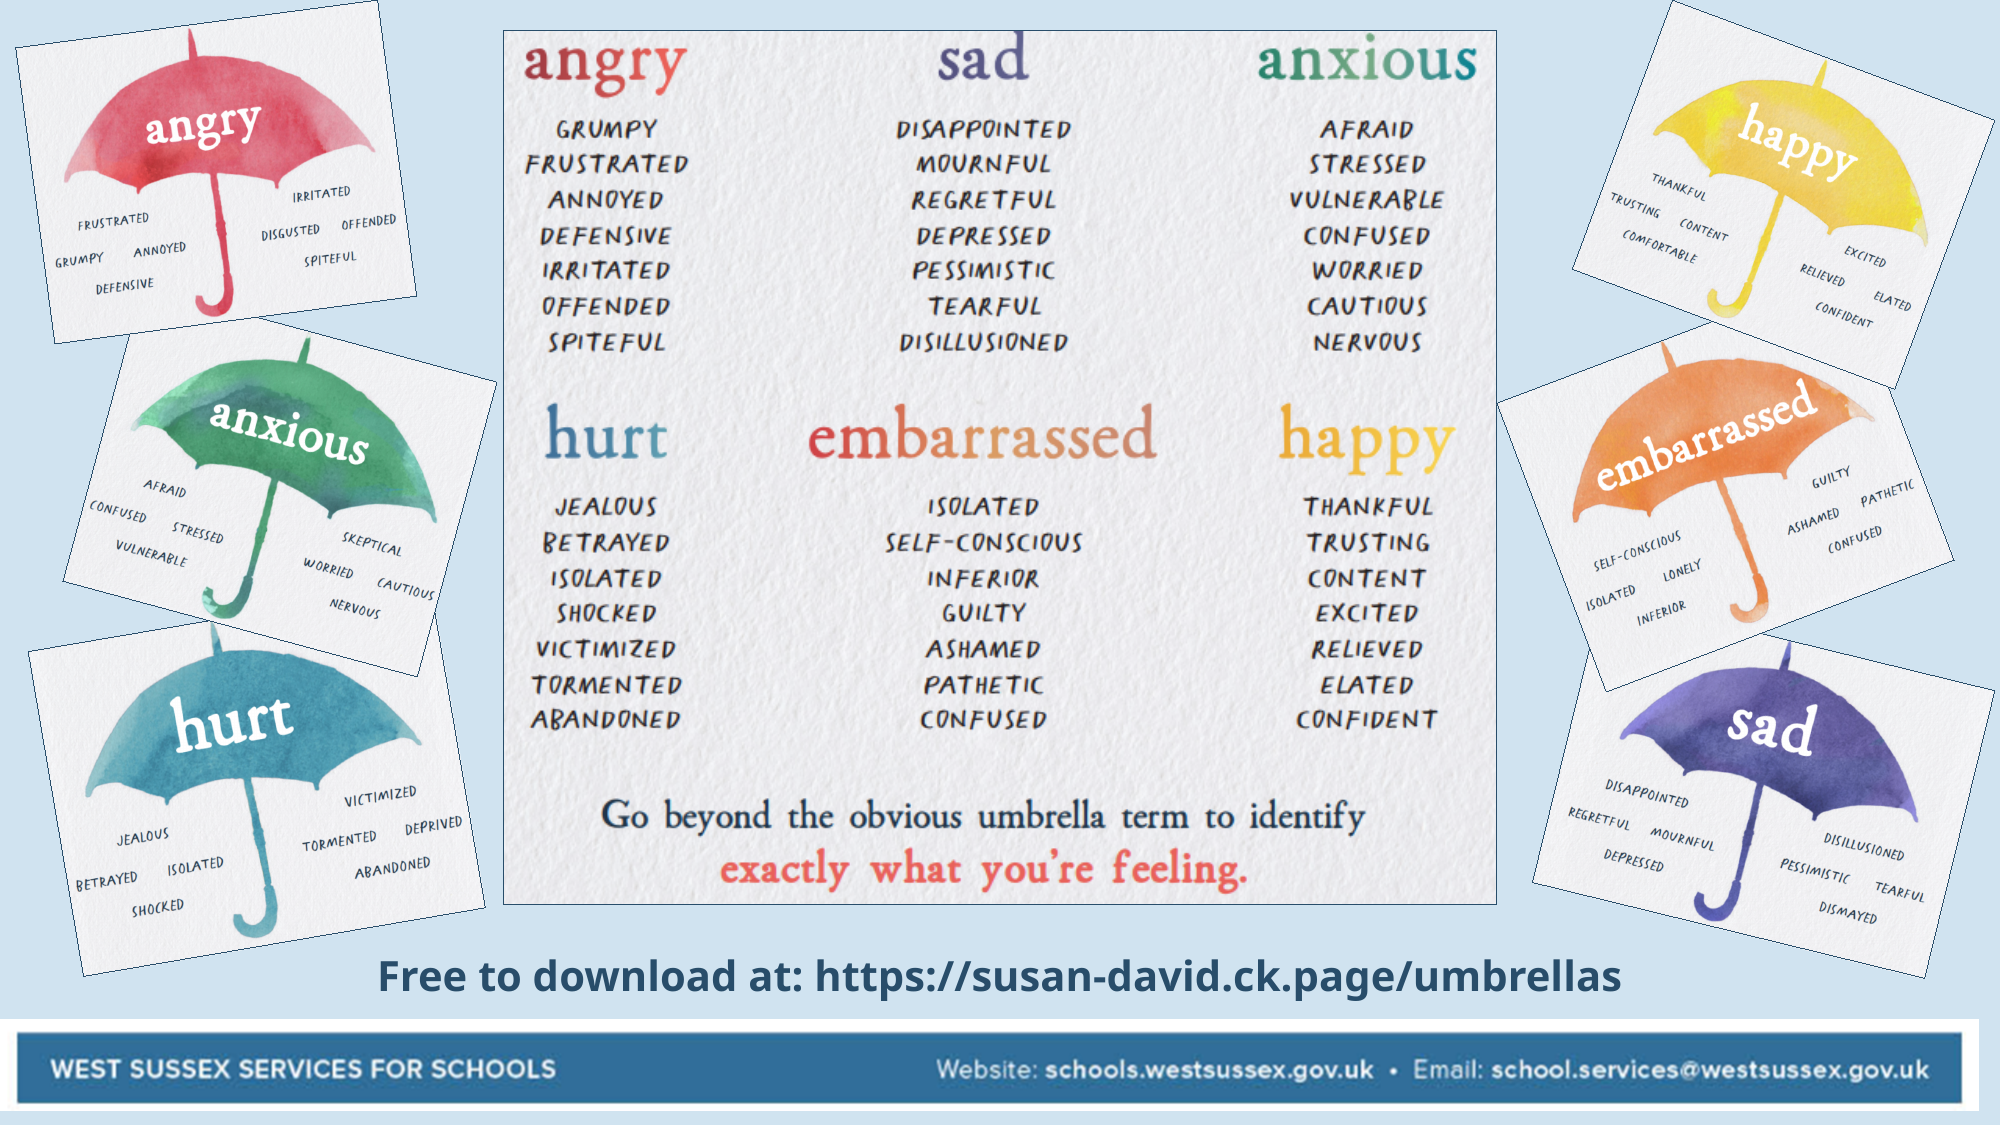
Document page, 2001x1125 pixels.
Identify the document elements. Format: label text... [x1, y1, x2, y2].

picture [16, 1, 496, 976]
picture [1498, 1, 1994, 978]
picture [502, 30, 1497, 905]
picture [0, 1019, 1979, 1111]
title Free to download at: https://susan-david.ck.page/umbrellas [81, 931, 1919, 1026]
